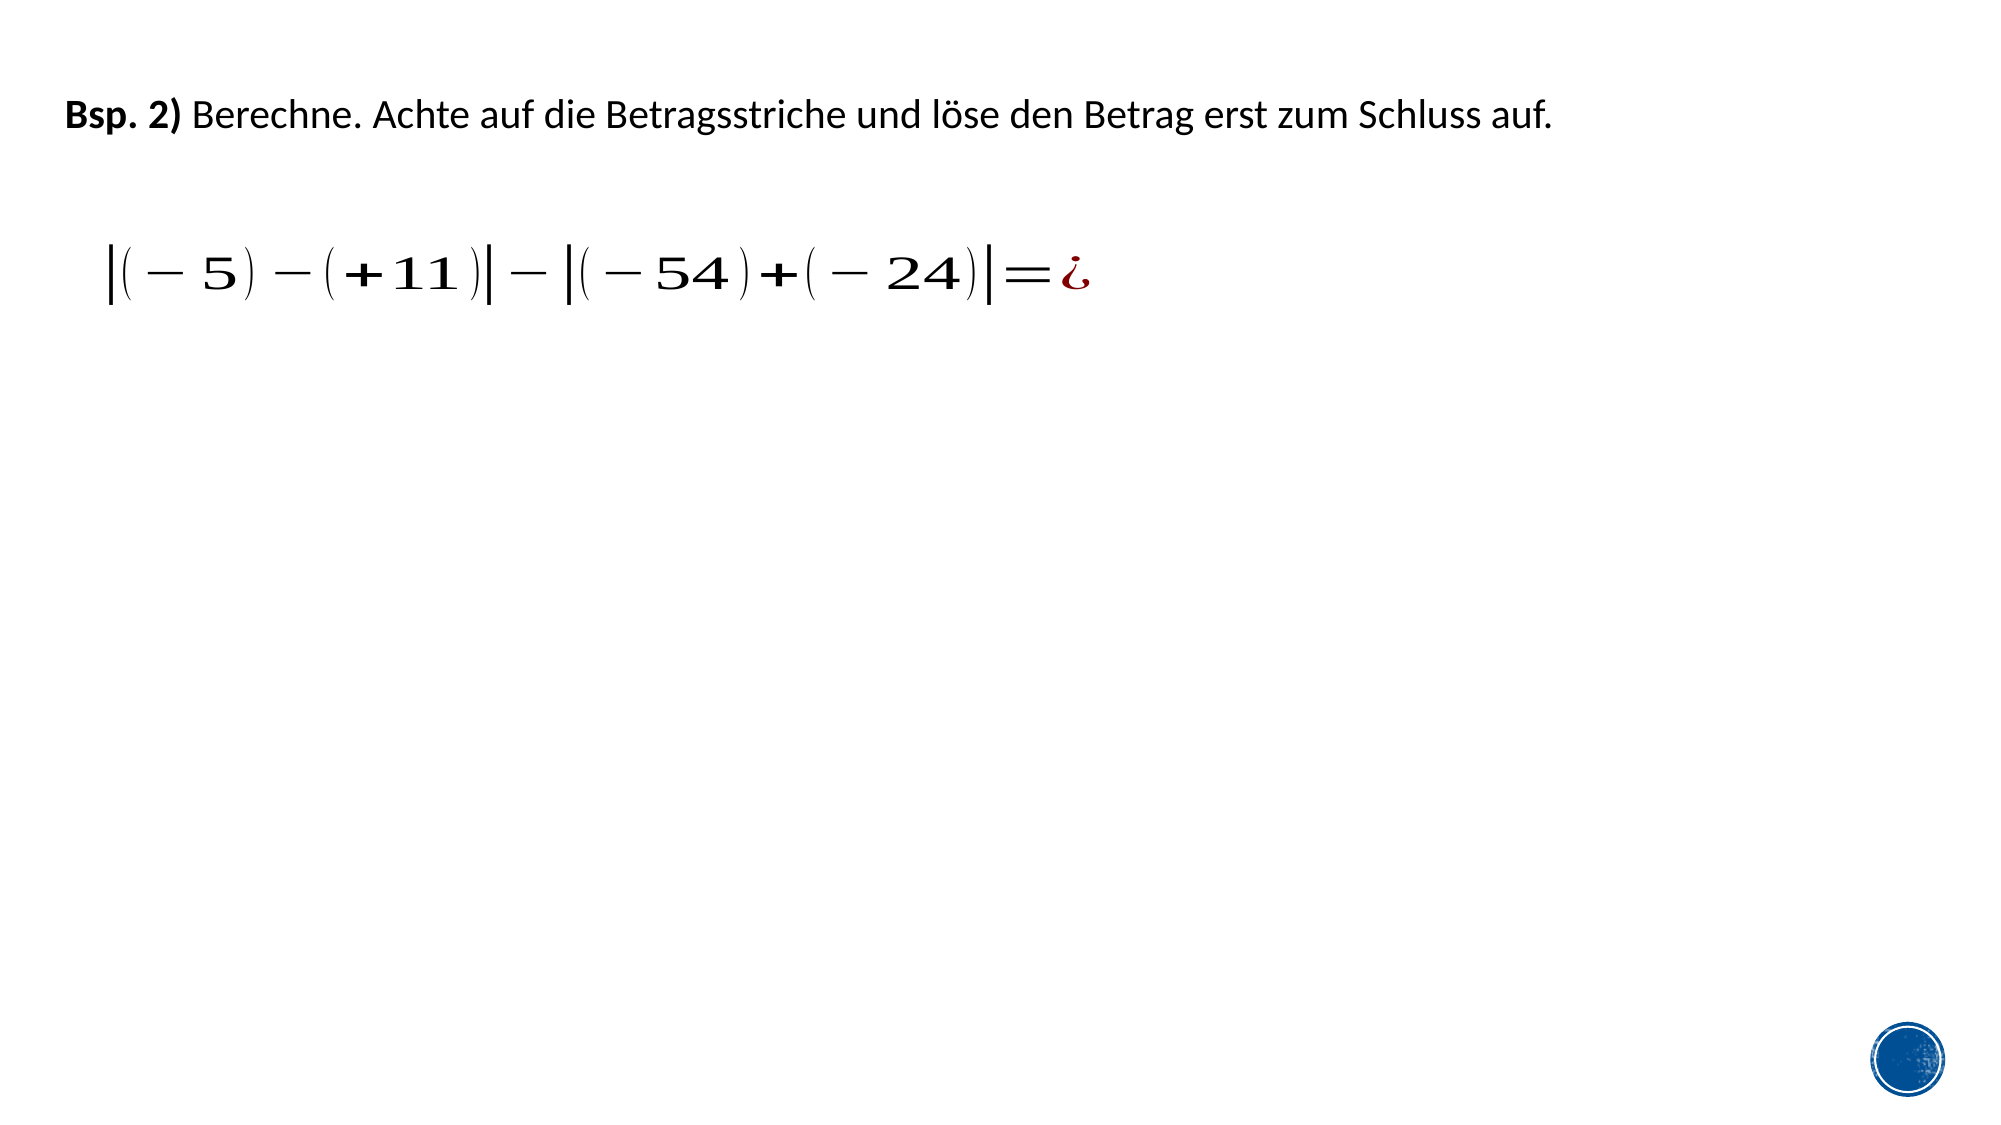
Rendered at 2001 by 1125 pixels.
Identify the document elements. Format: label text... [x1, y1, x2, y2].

text_box Bsp. 2) Berechne. Achte auf die Betragsstriche und löse den Betrag erst zum Schluss auf. [49, 76, 1611, 145]
